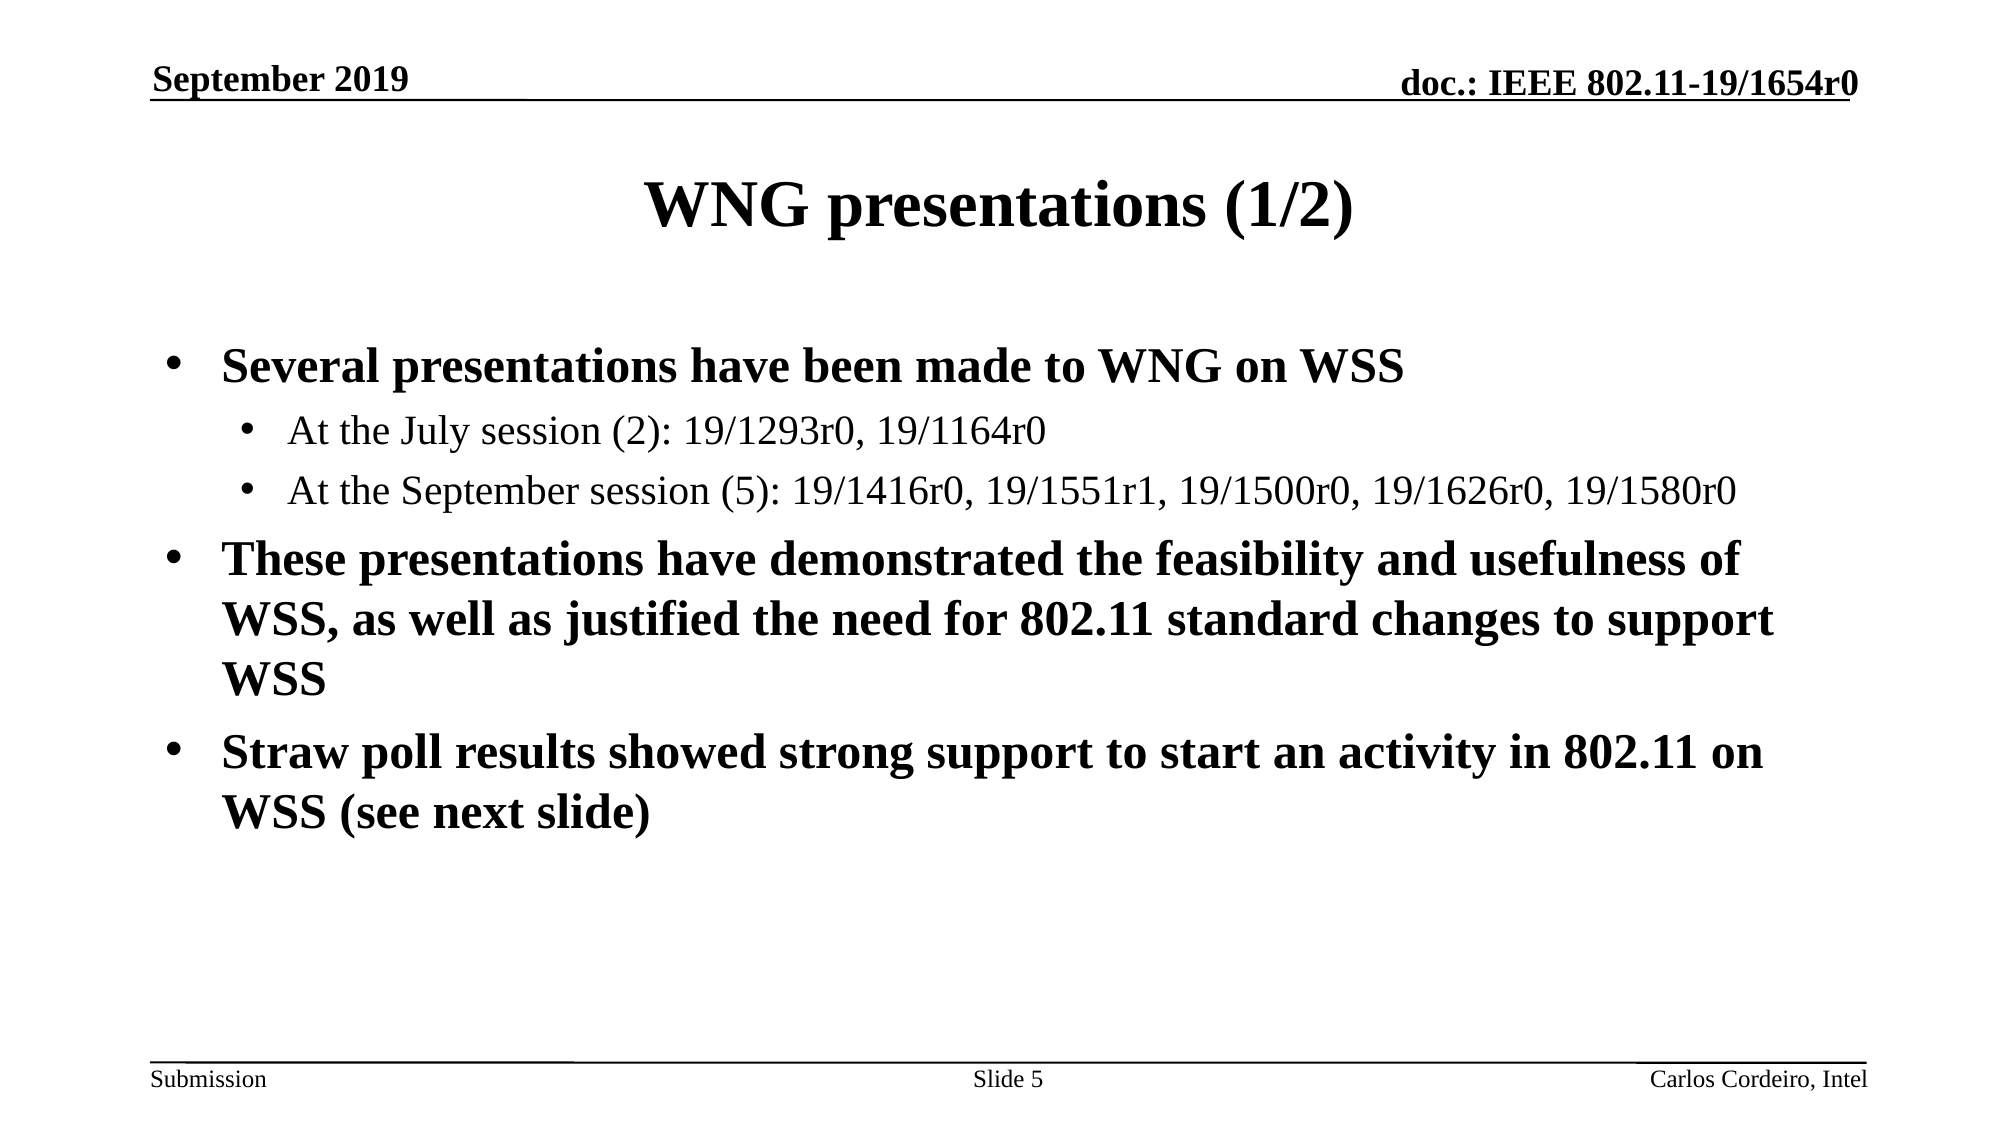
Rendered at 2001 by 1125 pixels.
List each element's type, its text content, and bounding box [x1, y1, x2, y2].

slide_number Slide 5 [950, 1061, 1067, 1123]
title WNG presentations (1/2) [149, 112, 1850, 288]
footer Carlos Cordeiro, Intel [1171, 1061, 1869, 1093]
list Several presentations have been made to WNG on WSS At the July session (2): 19/1293r0, 19/1164r0 At the September session (5): 19/1416r0, 19/1551r1, 19/1500r0, 19/1626r0, 19/1580r0 These presentations have demonstrated the feasibility and usefulness of WSS, as well as justified the need for 802.11 standard changes to support WSS Straw poll results showed strong support to start an activity in 802.11 on WSS (see next slide) [149, 324, 1850, 1000]
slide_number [152, 54, 563, 100]
